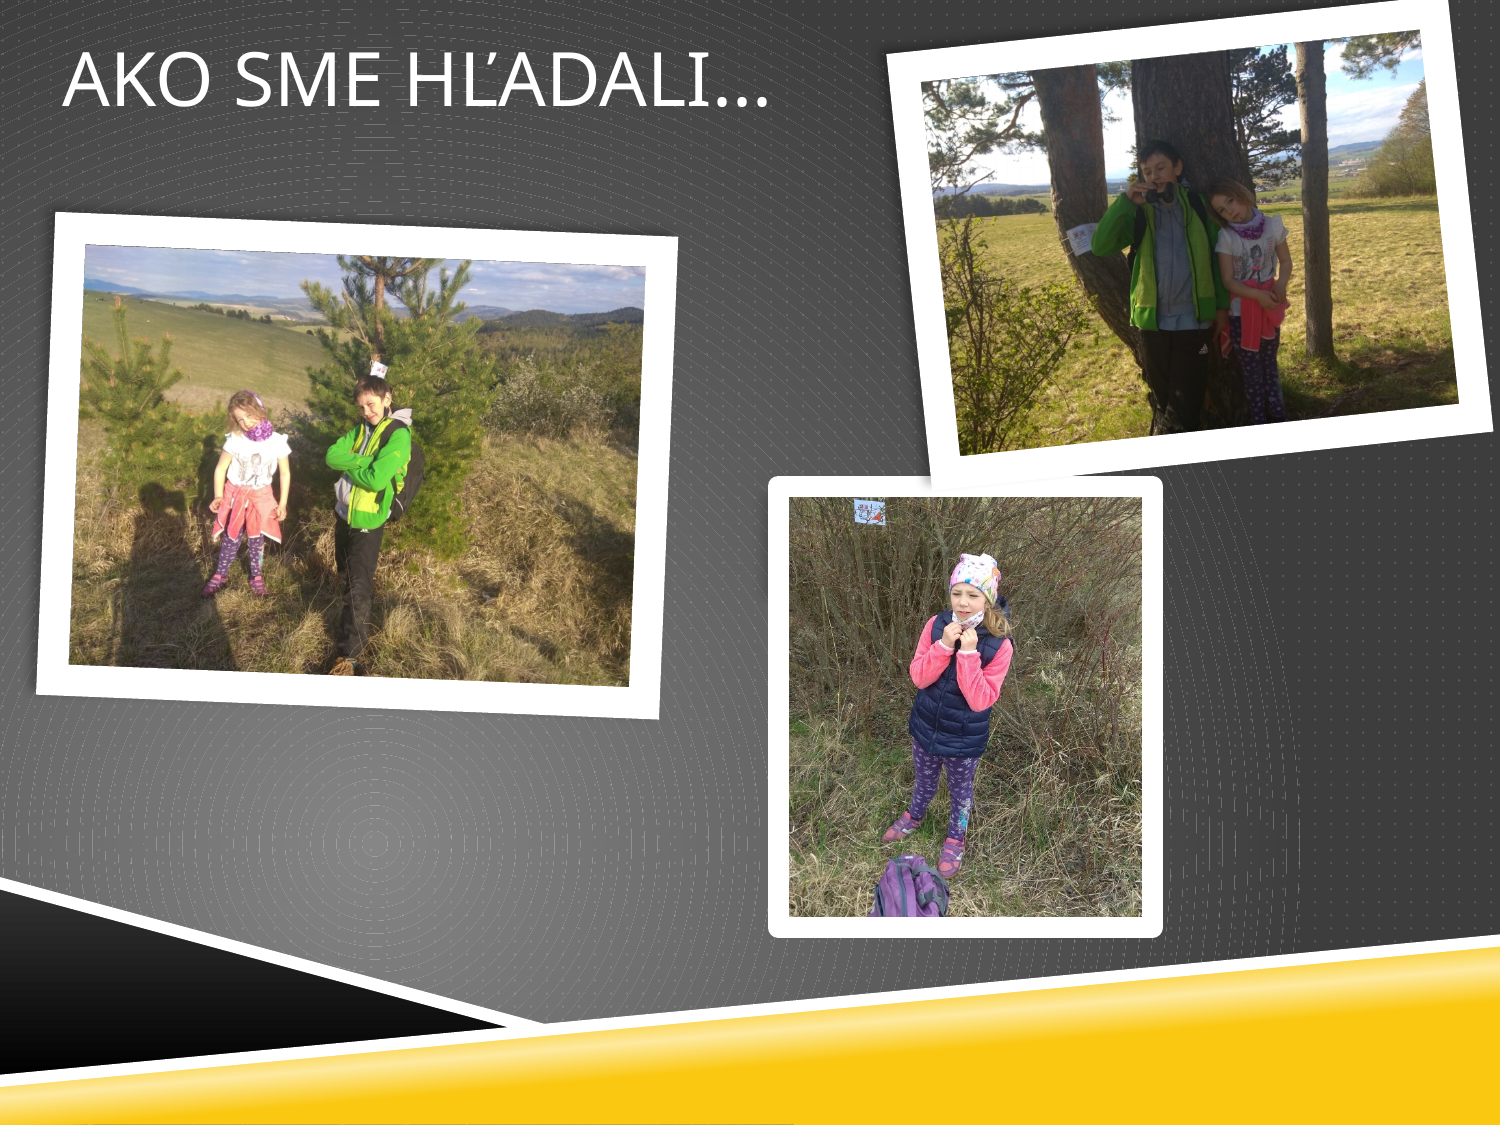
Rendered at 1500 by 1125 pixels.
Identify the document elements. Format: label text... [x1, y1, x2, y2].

picture [69, 255, 645, 687]
picture [921, 30, 1458, 456]
text_box Ako sme hľadali... [47, 19, 1101, 270]
picture [788, 496, 1143, 917]
